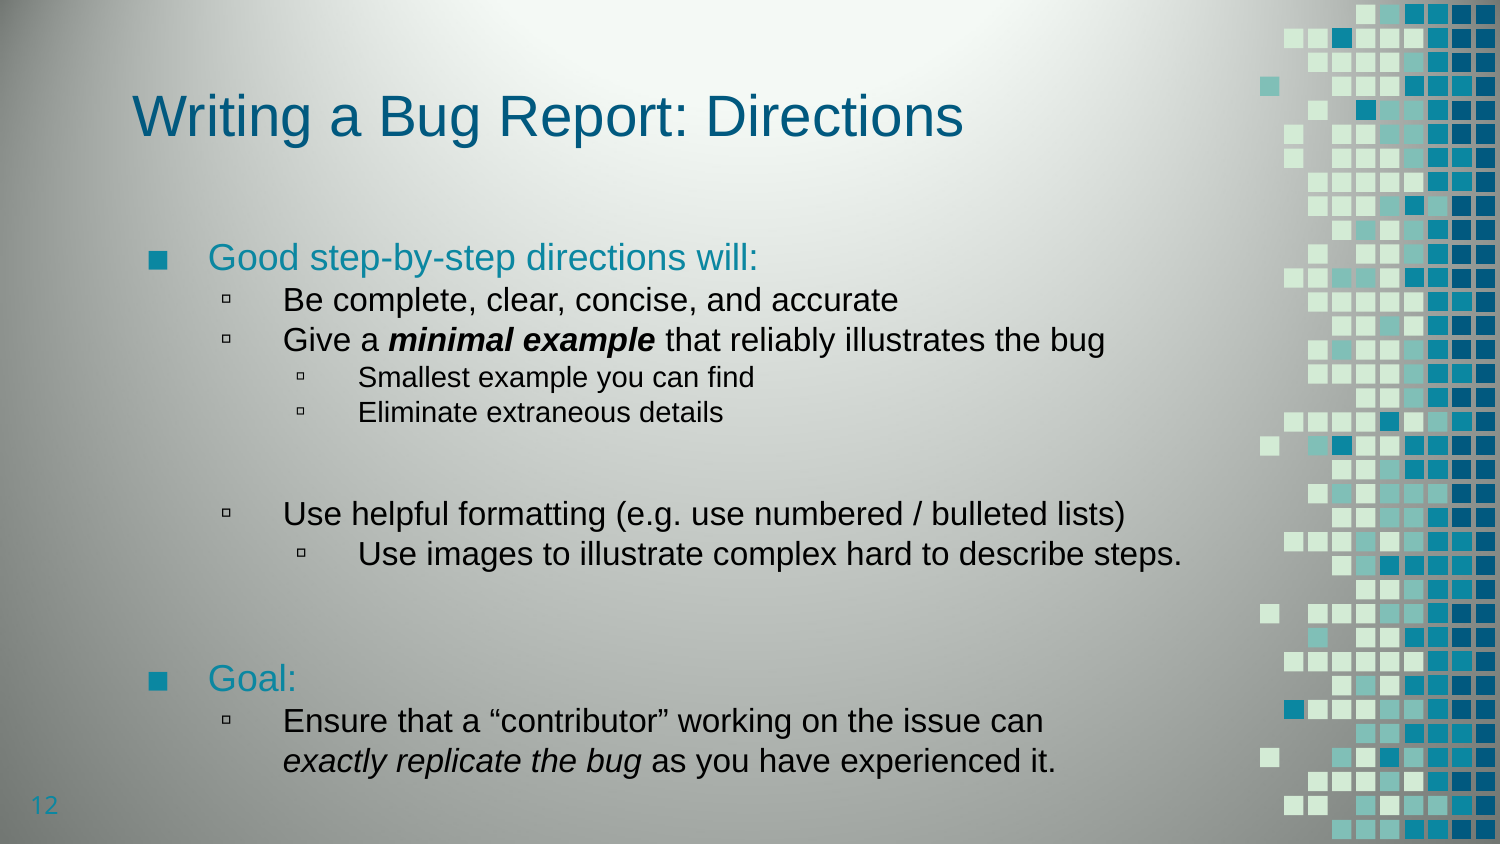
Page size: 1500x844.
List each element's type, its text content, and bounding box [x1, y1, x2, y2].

slide_number 12 [15, 774, 105, 839]
list Good step-by-step directions will: Be complete, clear, concise, and accurate Give a minimal example that reliably illustrates the bug Smallest example you can find Eliminate extraneous details Use helpful formatting (e.g. use numbered / bulleted lists) Use images to illustrate complex hard to describe steps. Goal: Ensure that a “contributor” working on the issue can exactly replicate the bug as you have experienced it. [117, 218, 1227, 603]
picture [0, 0, 1500, 844]
title Writing a Bug Report: Directions [117, 22, 1227, 164]
